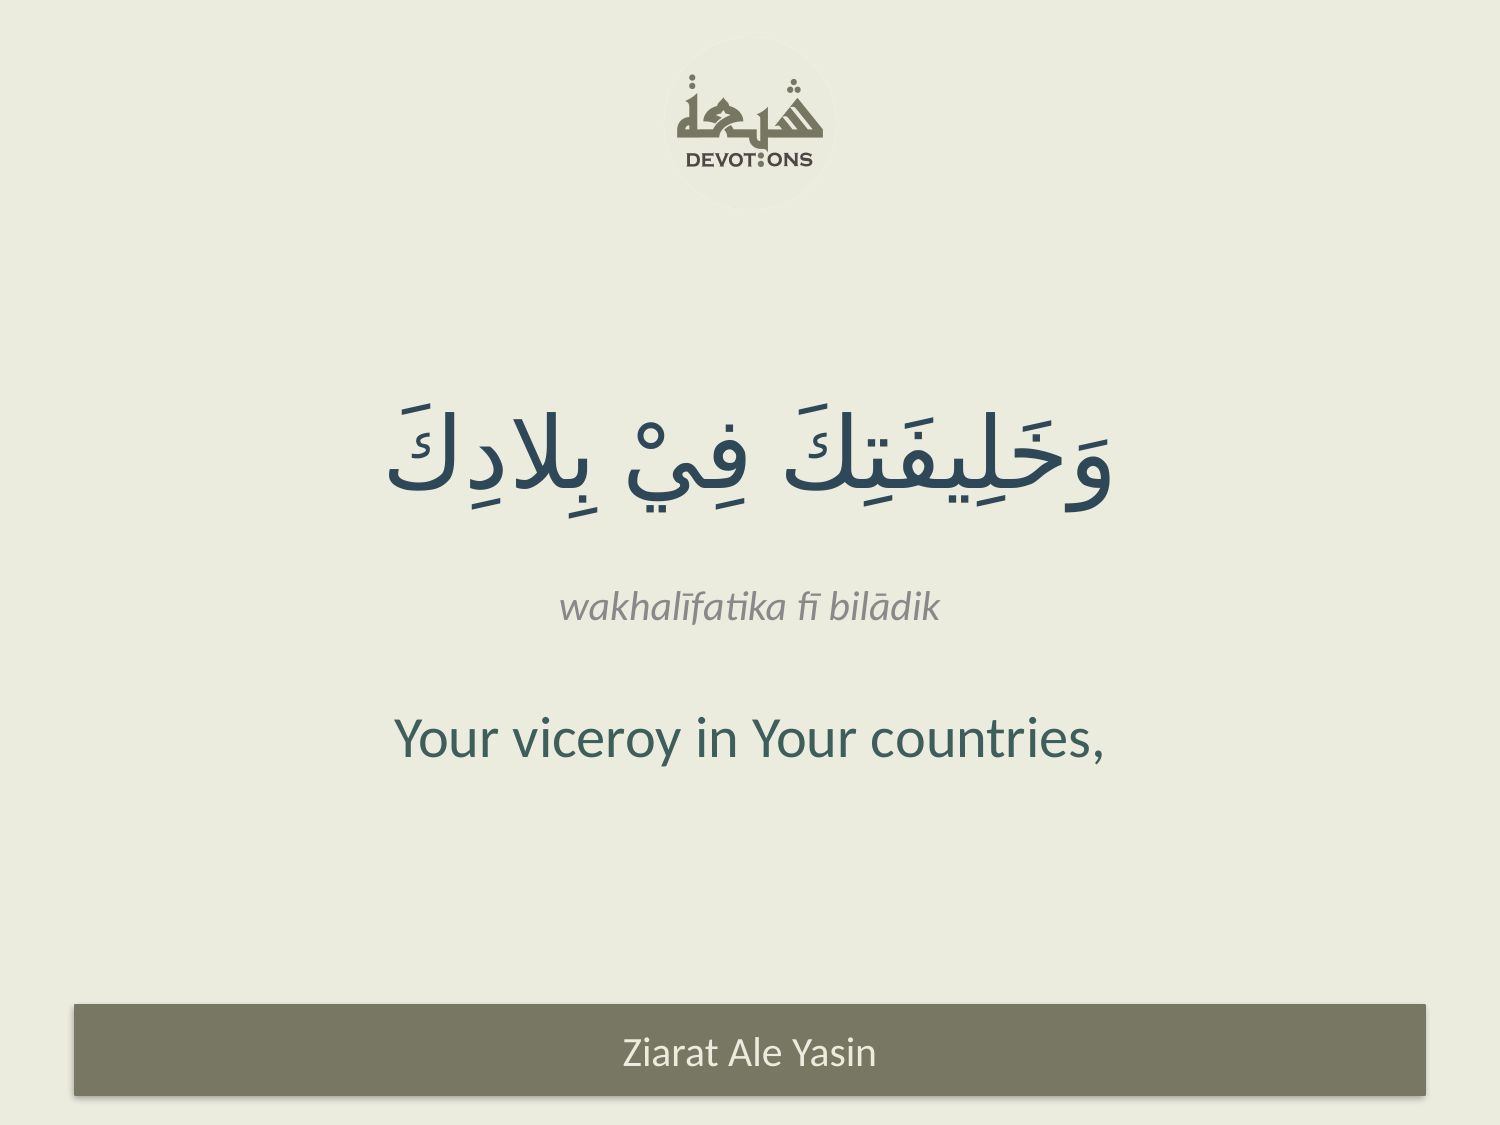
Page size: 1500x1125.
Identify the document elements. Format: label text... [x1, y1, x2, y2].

text_box Ziarat Ale Yasin [607, 1017, 893, 1083]
text_box وَخَلِيفَتِكَ فِيْ بِلادِكَ wakhalīfatika fī bilādik Your viceroy in Your countries, [74, 381, 1425, 776]
picture [656, 29, 844, 218]
text_box [74, 1004, 1426, 1096]
